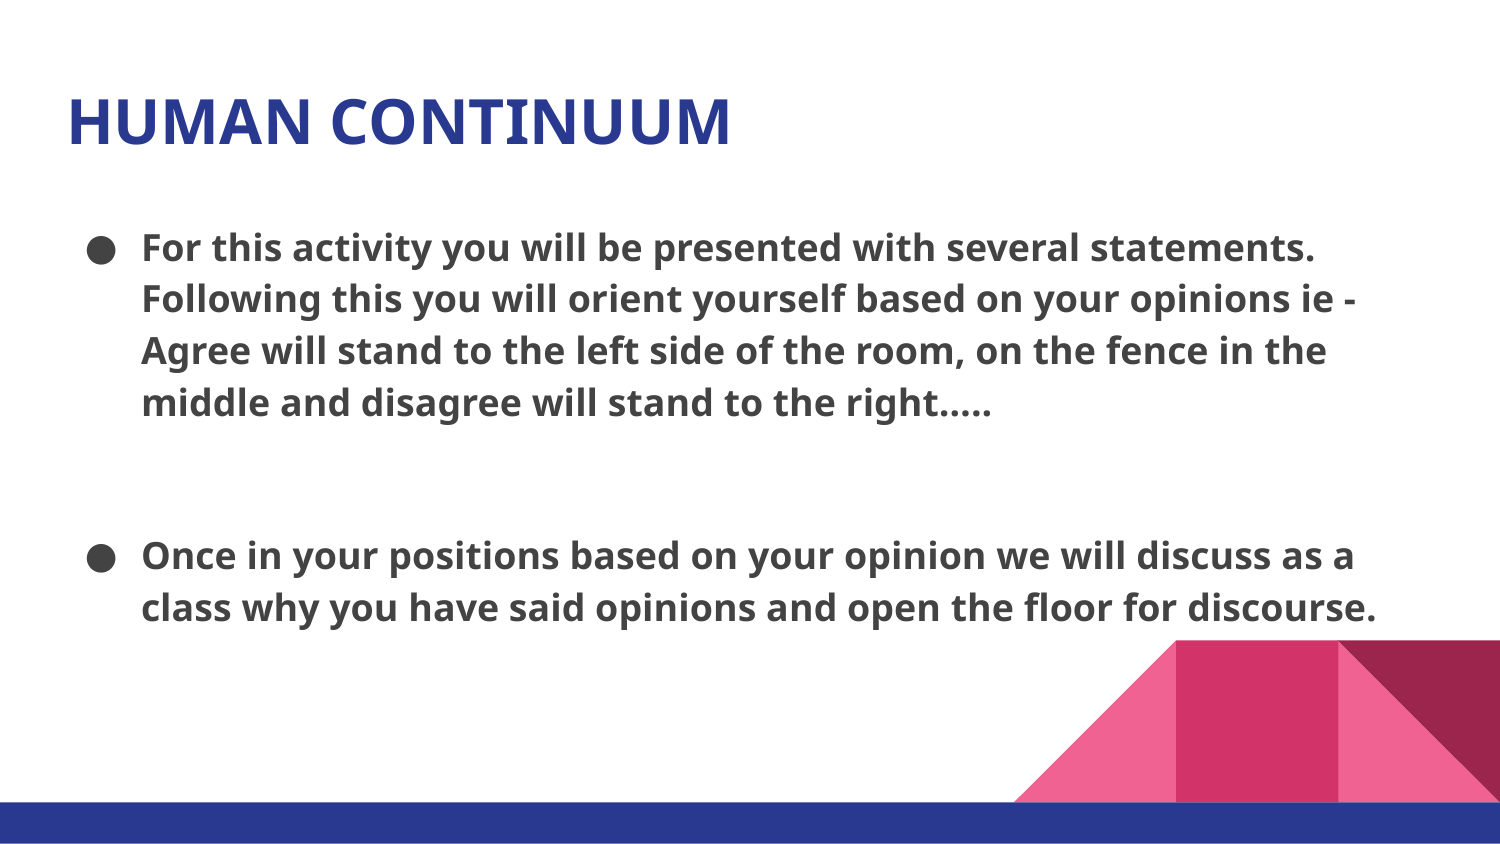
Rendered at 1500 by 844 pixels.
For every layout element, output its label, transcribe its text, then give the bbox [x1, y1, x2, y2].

list For this activity you will be presented with several statements. Following this you will orient yourself based on your opinions ie - Agree will stand to the left side of the room, on the fence in the middle and disagree will stand to the right….. Once in your positions based on your opinion we will discuss as a class why you have said opinions and open the floor for discourse. [51, 201, 1449, 750]
title HUMAN CONTINUUM [51, 67, 1449, 167]
